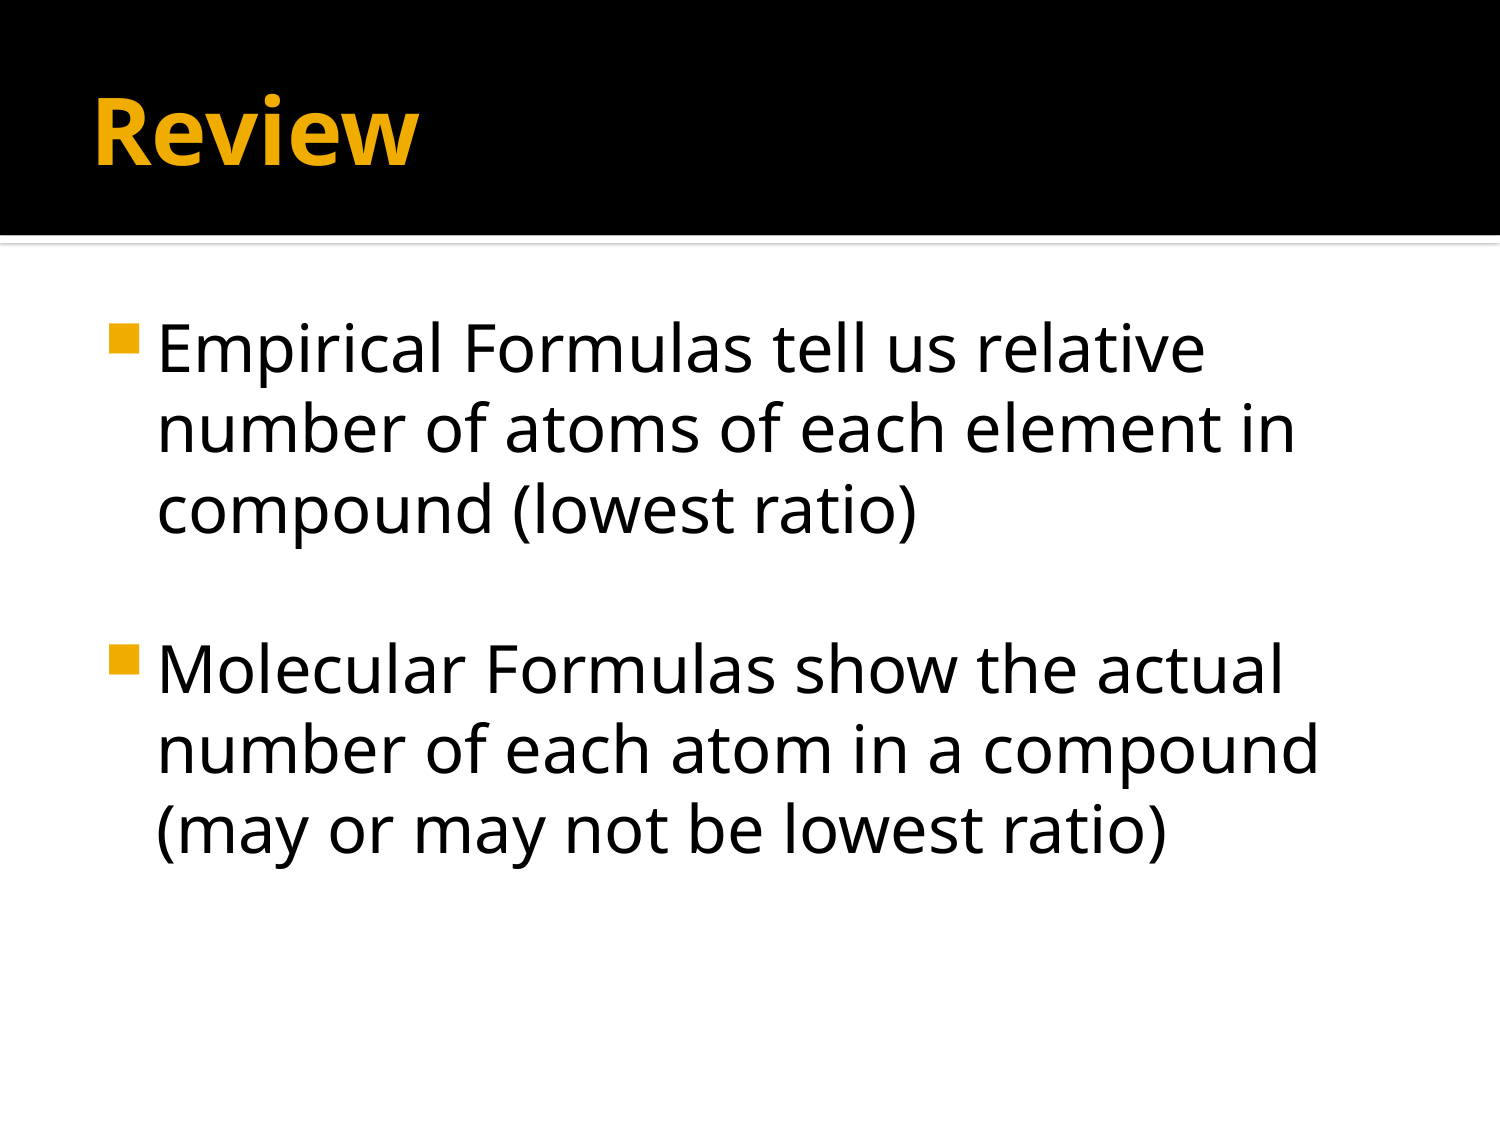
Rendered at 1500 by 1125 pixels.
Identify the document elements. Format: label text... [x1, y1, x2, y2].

list Empirical Formulas tell us relative number of atoms of each element in compound (lowest ratio) Molecular Formulas show the actual number of each atom in a compound (may or may not be lowest ratio) [75, 291, 1425, 1050]
title Review [75, 25, 1425, 231]
